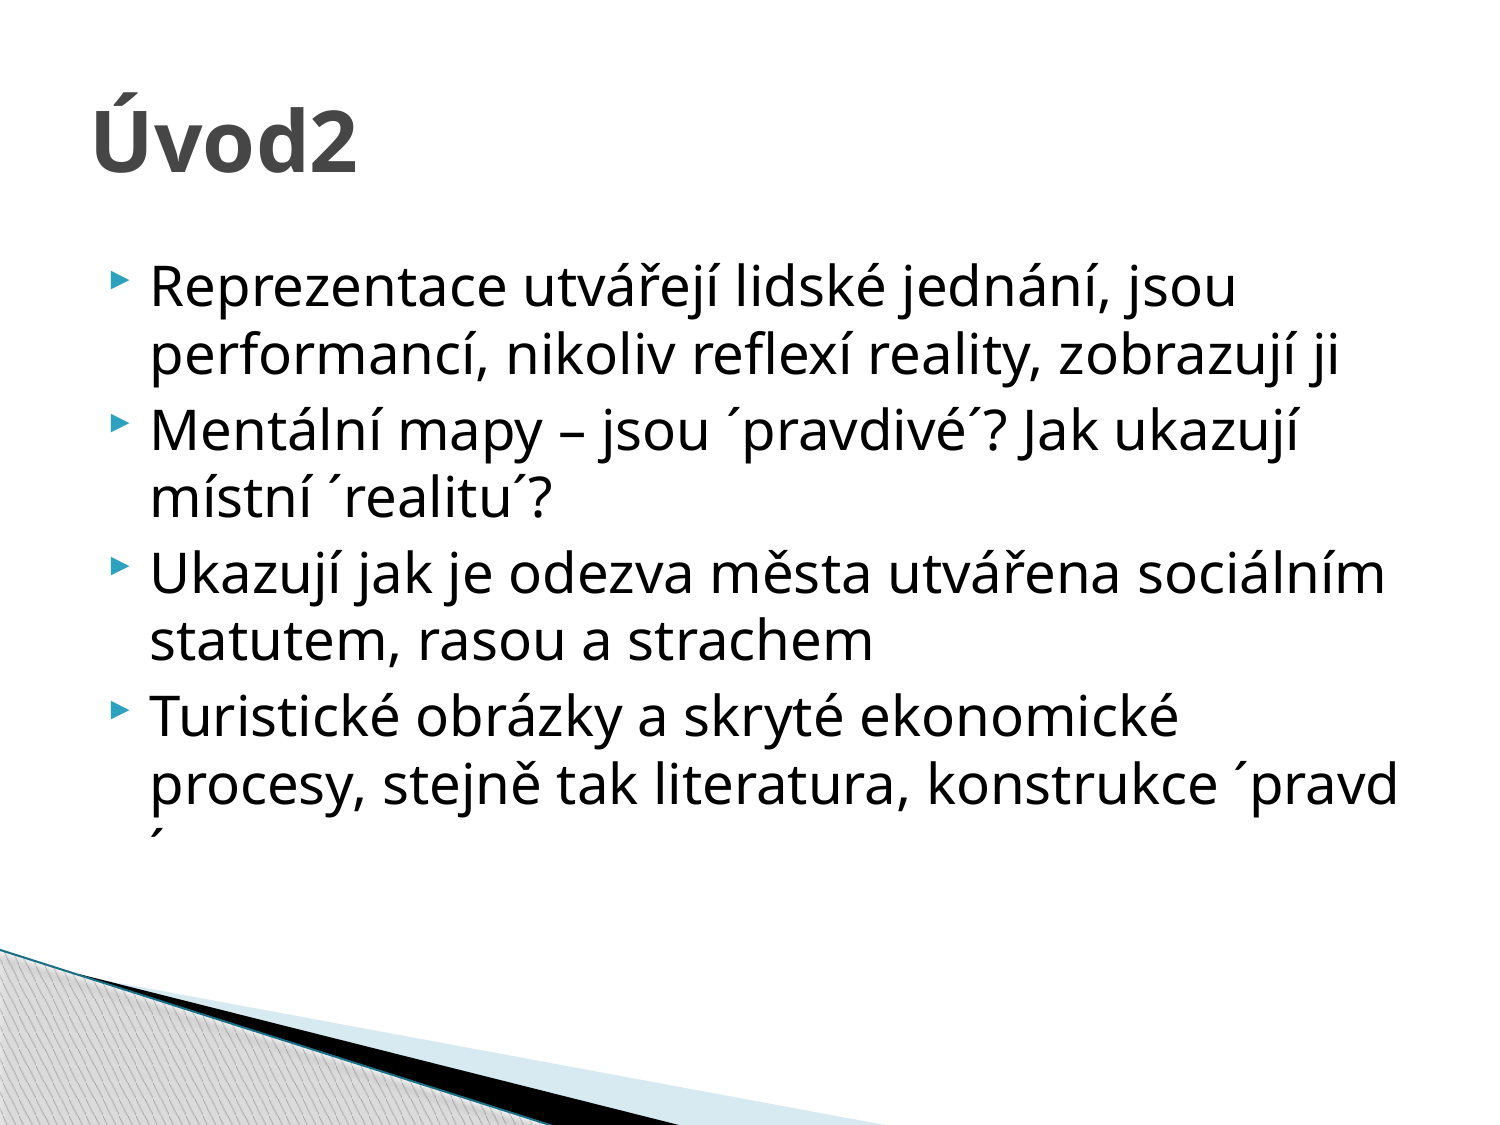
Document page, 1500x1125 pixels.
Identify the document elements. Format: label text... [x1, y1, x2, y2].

list Reprezentace utvářejí lidské jednání, jsou performancí, nikoliv reflexí reality, zobrazují ji Mentální mapy – jsou ´pravdivé´? Jak ukazují místní ´realitu´? Ukazují jak je odezva města utvářena sociálním statutem, rasou a strachem Turistické obrázky a skryté ekonomické procesy, stejně tak literatura, konstrukce ´pravd´ [75, 243, 1425, 986]
title Úvod2 [75, 45, 1425, 233]
